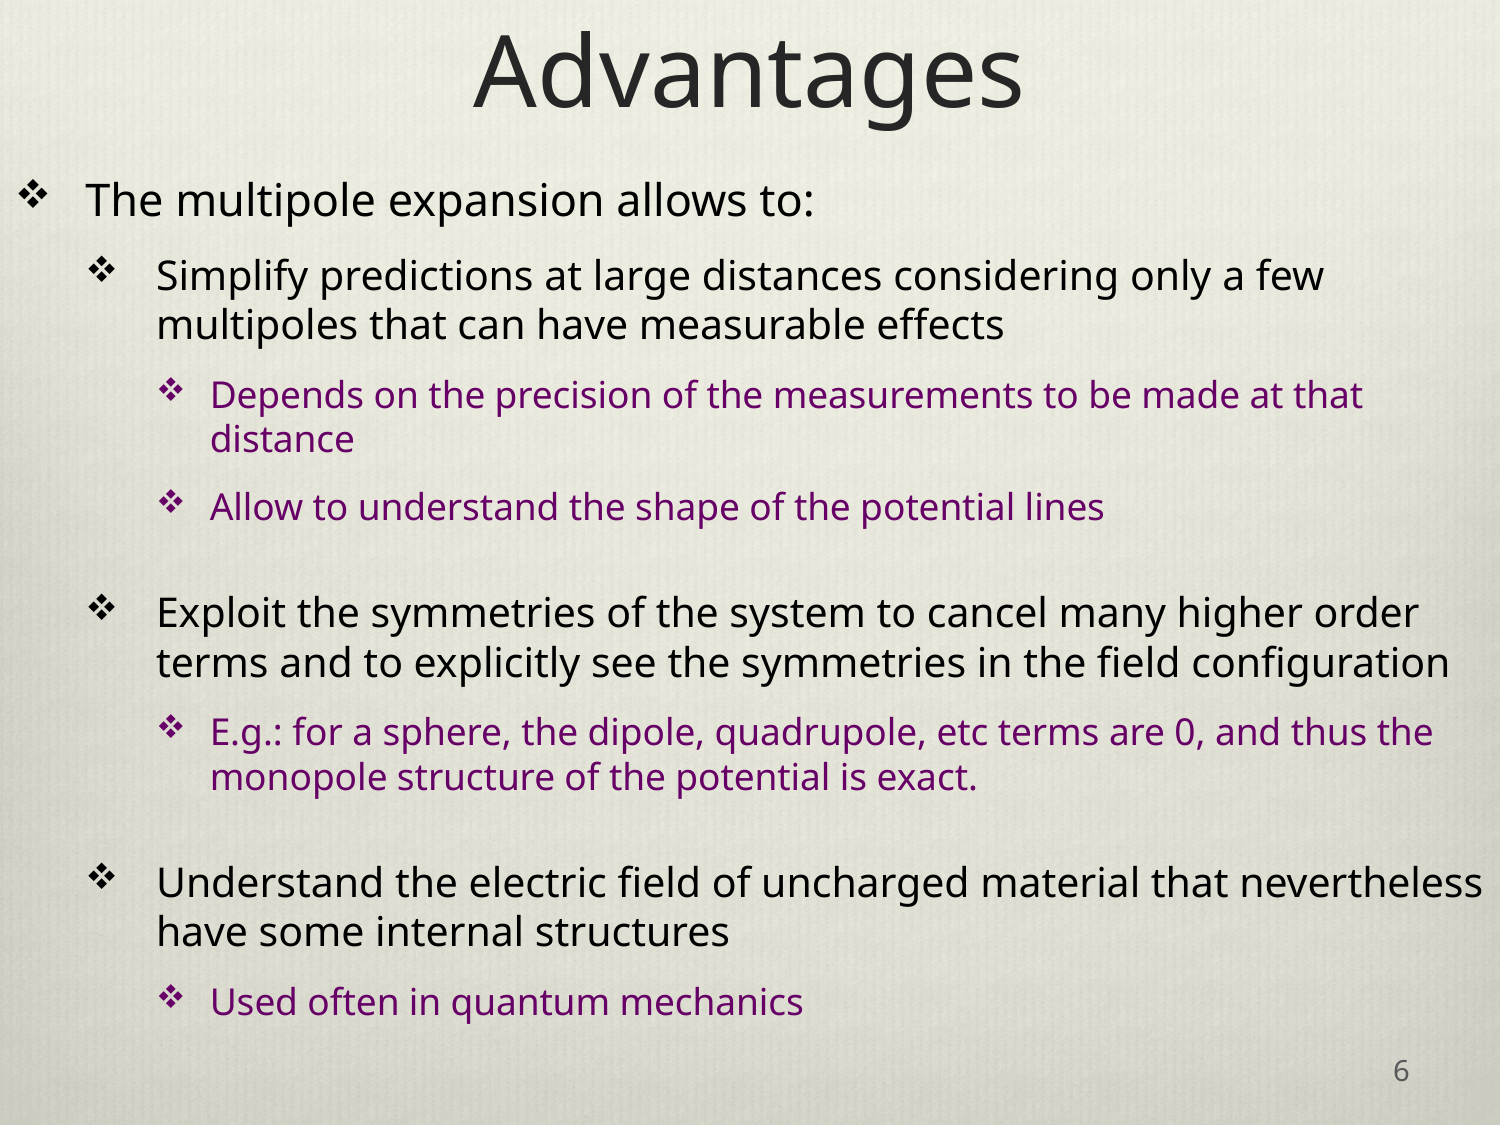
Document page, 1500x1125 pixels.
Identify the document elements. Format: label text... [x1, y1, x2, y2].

slide_number 6 [1074, 1042, 1425, 1103]
list The multipole expansion allows to: Simplify predictions at large distances considering only a few multipoles that can have measurable effects Depends on the precision of the measurements to be made at that distance Allow to understand the shape of the potential lines Exploit the symmetries of the system to cancel many higher order terms and to explicitly see the symmetries in the field configuration E.g.: for a sphere, the dipole, quadrupole, etc terms are 0, and thus the monopole structure of the potential is exact. Understand the electric field of uncharged material that nevertheless have some internal structures Used often in quantum mechanics [0, 163, 1500, 1080]
title Advantages [119, 14, 1381, 121]
